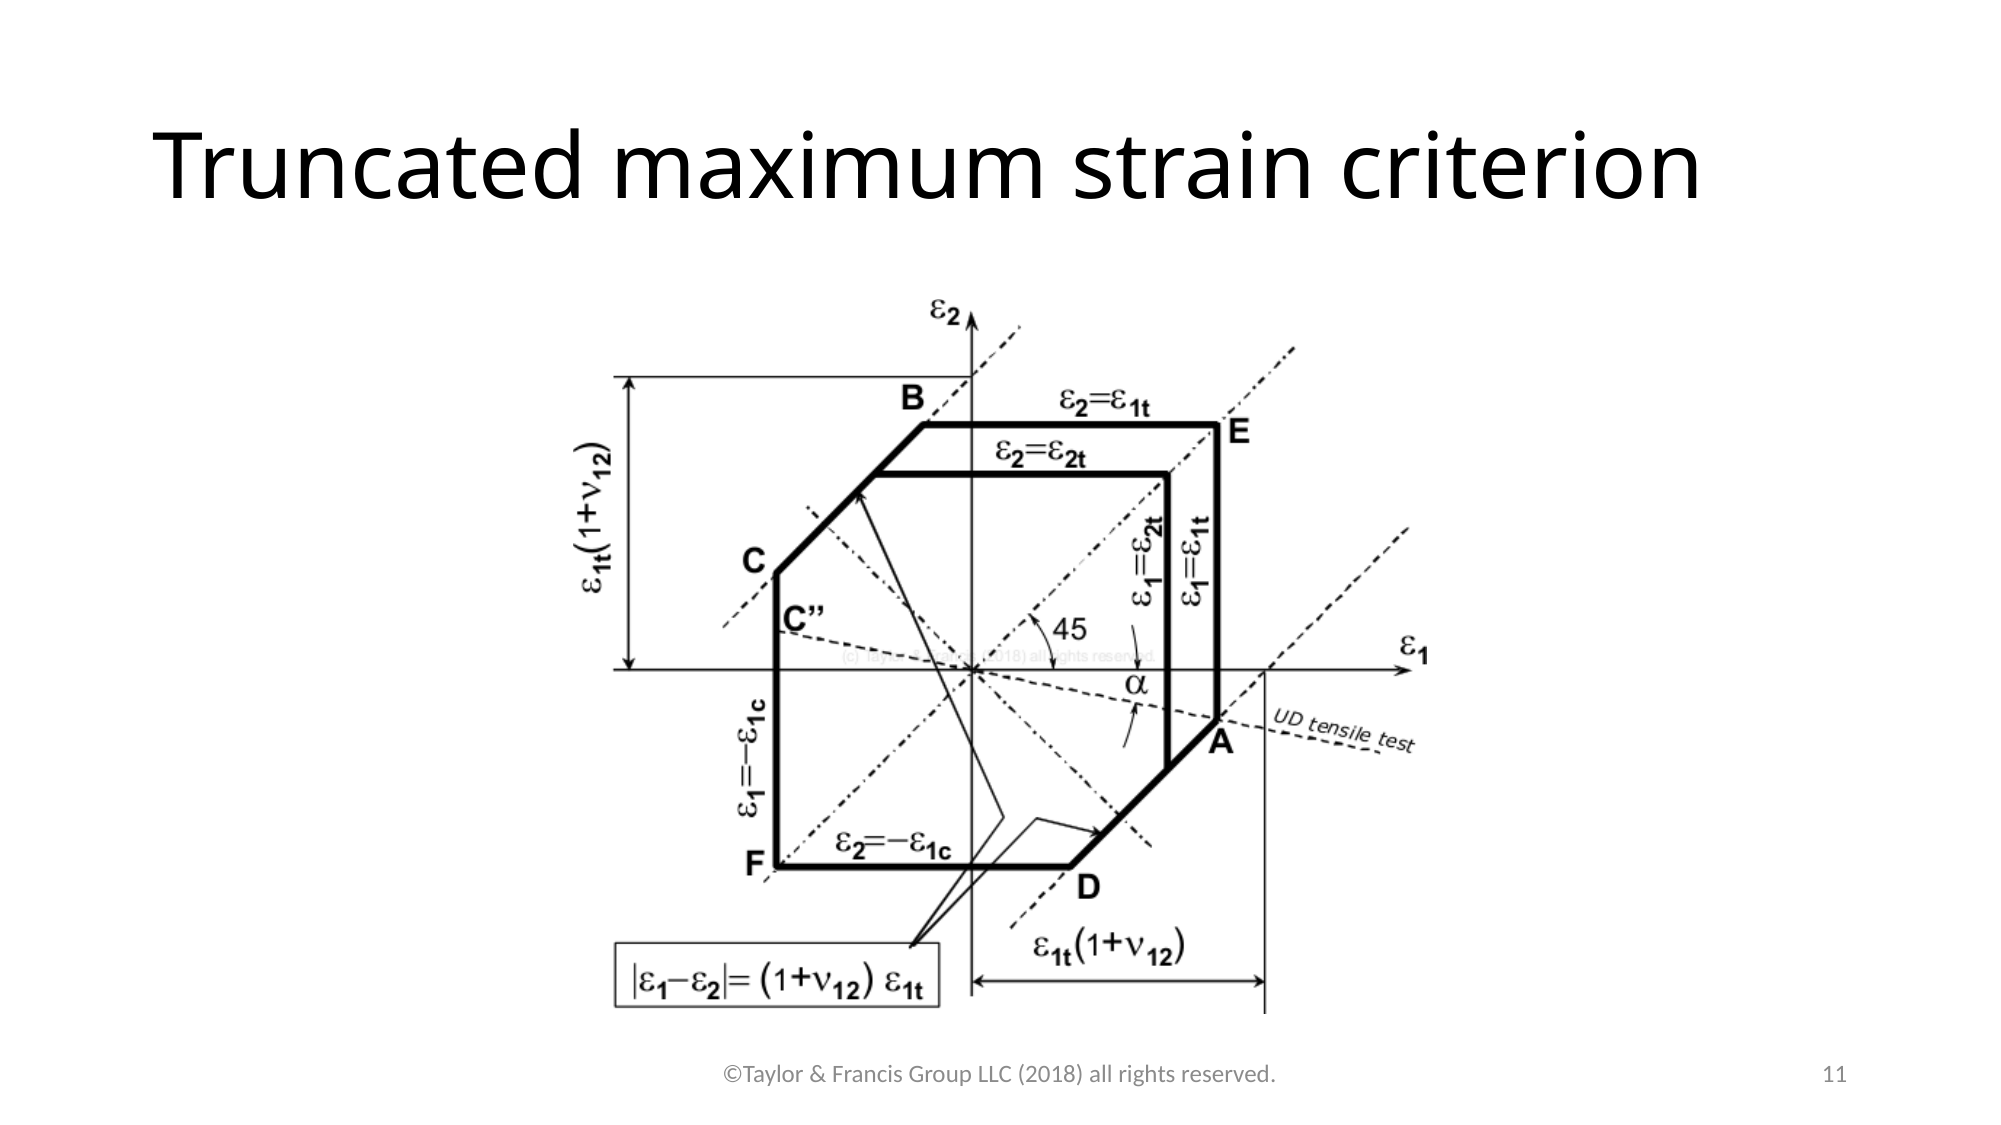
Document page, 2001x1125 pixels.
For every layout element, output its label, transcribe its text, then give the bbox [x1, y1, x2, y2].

title Truncated maximum strain criterion [137, 59, 1863, 278]
slide_number 11 [1412, 1042, 1863, 1103]
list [573, 299, 1427, 1014]
footer ©Taylor & Francis Group LLC (2018) all rights reserved. [662, 1042, 1338, 1103]
